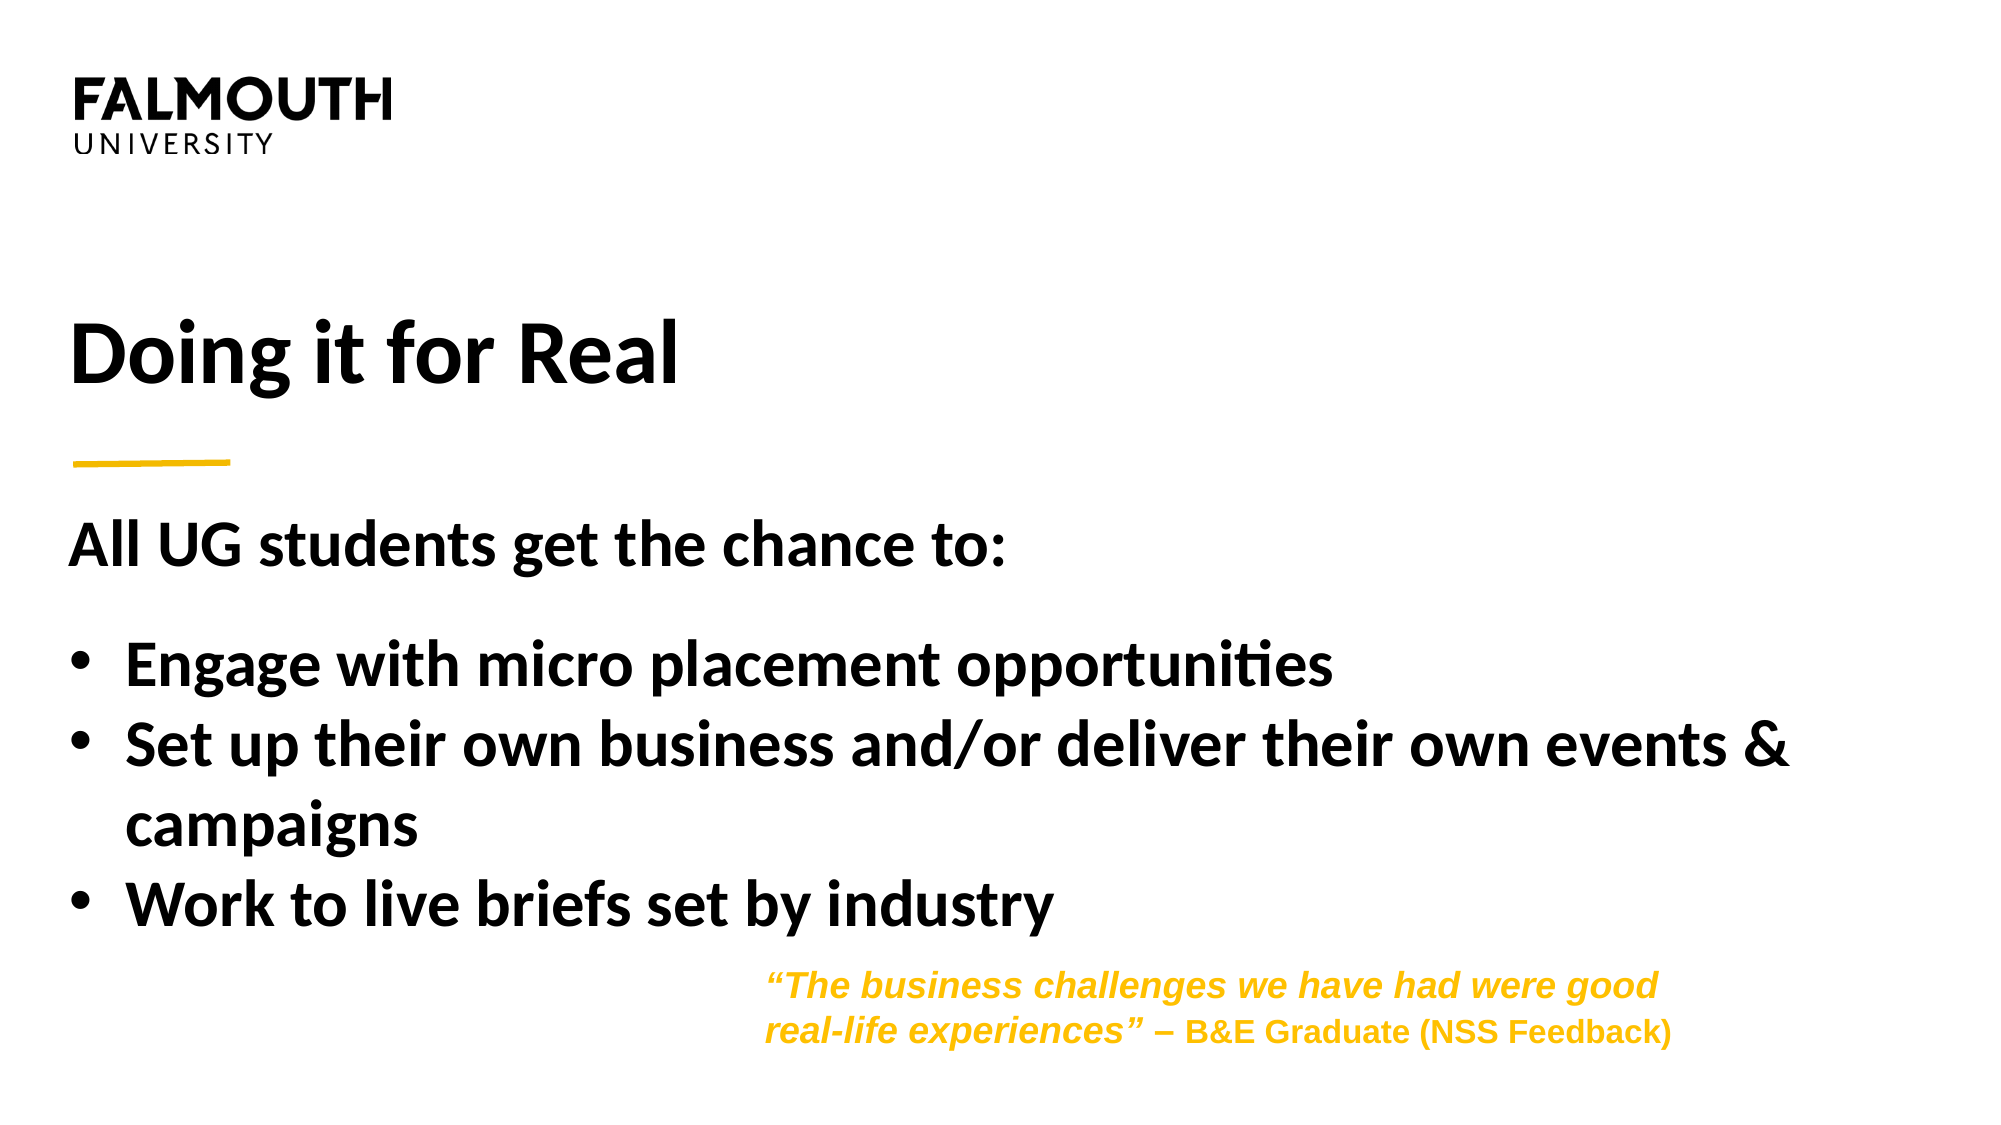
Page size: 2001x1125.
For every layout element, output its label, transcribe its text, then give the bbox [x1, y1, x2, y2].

text_box “The business challenges we have had were good real-life experiences” – B&E Graduate (NSS Feedback) [750, 953, 1750, 1059]
title Doing it for Real [54, 245, 1811, 463]
text_box All UG students get the chance to: Engage with micro placement opportunities Set up their own business and/or deliver their own events & campaigns Work to live briefs set by industry [54, 492, 1840, 972]
